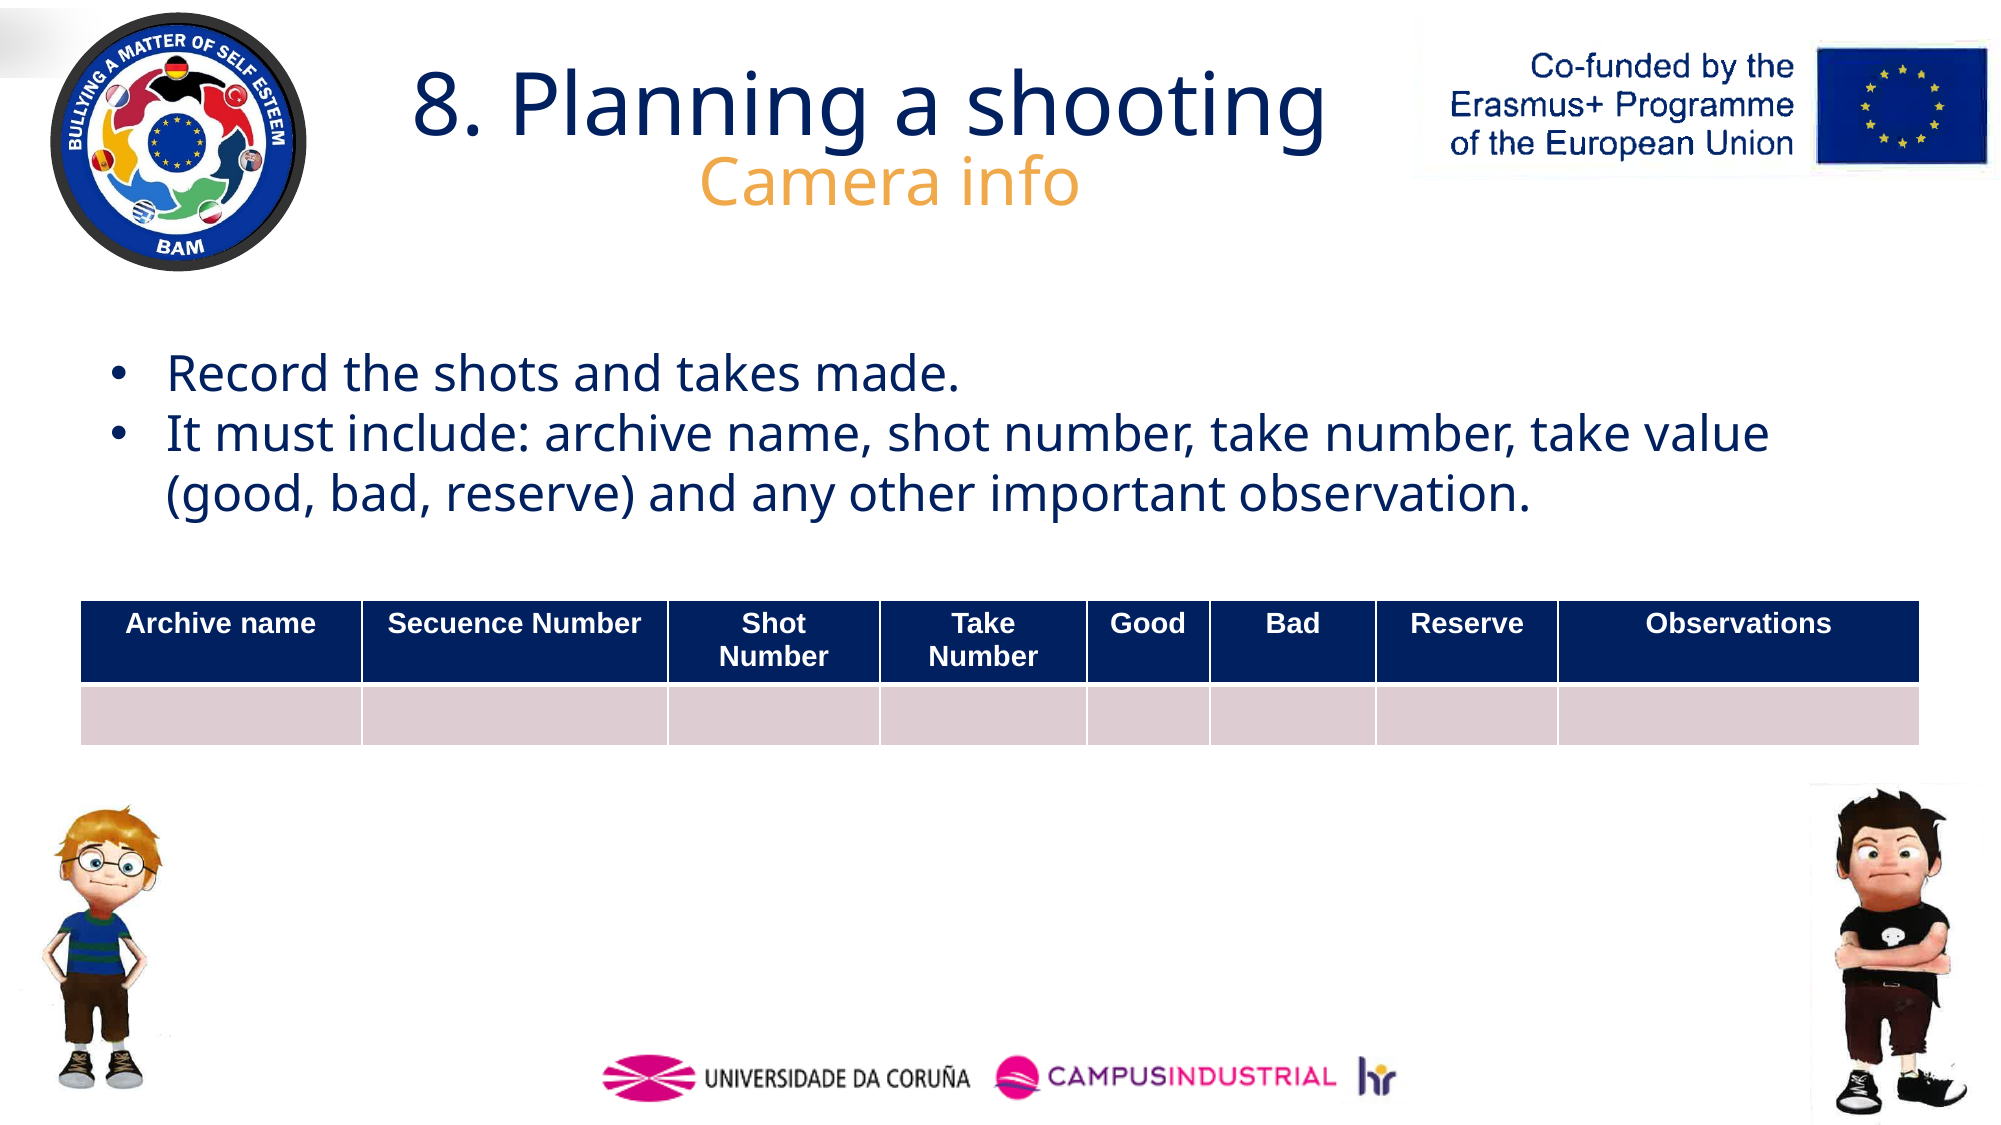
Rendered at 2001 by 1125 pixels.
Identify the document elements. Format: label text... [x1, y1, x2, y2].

table_header Observations [1559, 601, 1919, 682]
table_cell [363, 687, 667, 745]
table_cell [1559, 687, 1919, 745]
text_box Camera info [367, 131, 1413, 227]
table_cell [669, 687, 879, 745]
picture [1810, 783, 1983, 1125]
table_header Shot Number [669, 601, 879, 682]
text_box Record the shots and takes made. It must include: archive name, shot number, take number, take value (good, bad, reserve) and any other important observation. [95, 334, 1936, 530]
table_header Secuence Number [363, 601, 667, 682]
picture [592, 1052, 1413, 1110]
text_box 8. Planning a shooting [314, 39, 1412, 160]
table_cell [1377, 687, 1557, 745]
table_cell [1088, 687, 1209, 745]
table_header Good [1088, 601, 1209, 682]
table_header Reserve [1377, 601, 1557, 682]
table_cell [1211, 687, 1375, 745]
picture [19, 793, 171, 1097]
table_cell [81, 687, 361, 745]
table_header Archive name [81, 601, 361, 682]
table_header Take Number [881, 601, 1086, 682]
picture [1412, 17, 2000, 180]
table_header Bad [1211, 601, 1375, 682]
table_cell [881, 687, 1086, 745]
picture [55, 17, 302, 267]
